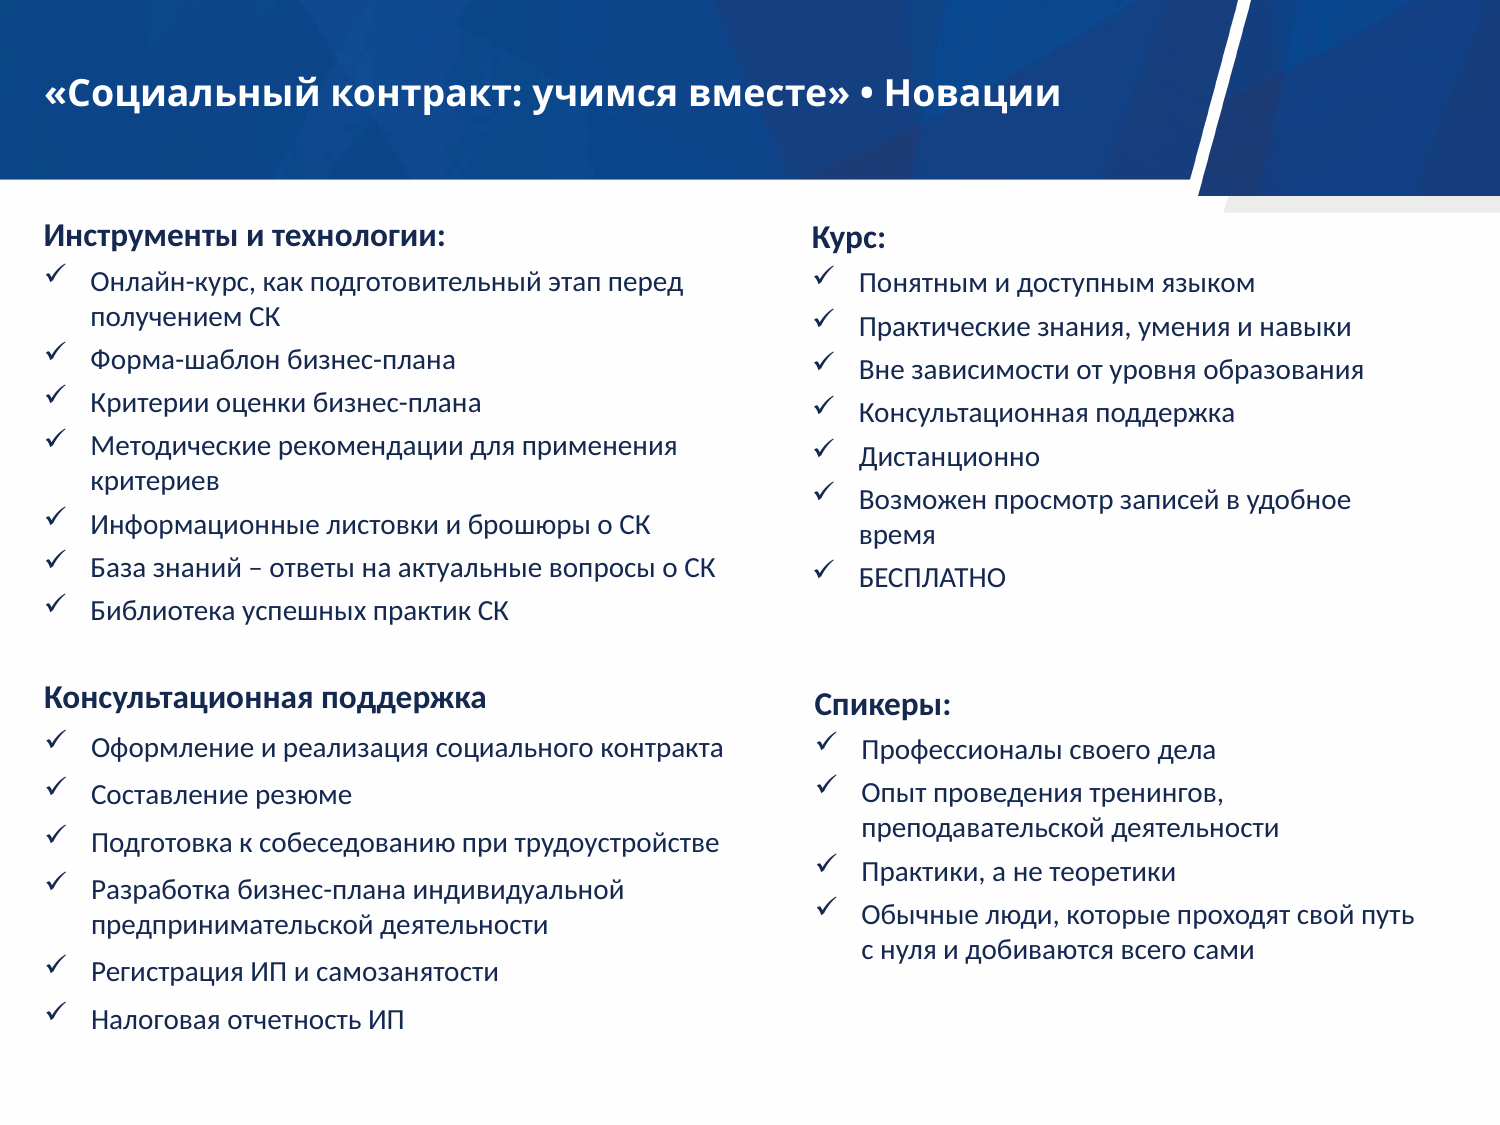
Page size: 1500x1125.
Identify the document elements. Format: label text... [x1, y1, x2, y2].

text_box Консультационная поддержка Оформление и реализация социального контракта Составление резюме Подготовка к собеседованию при трудоустройстве Разработка бизнес-плана индивидуальной предпринимательской деятельности Регистрация ИП и самозанятости Налоговая отчетность ИП [29, 668, 747, 1043]
text_box «Социальный контракт: учимся вместе» • Новации [29, 61, 1353, 122]
text_box Инструменты и технологии: Онлайн-курс, как подготовительный этап перед получением СК Форма-шаблон бизнес-плана Критерии оценки бизнес-плана Методические рекомендации для применения критериев Информационные листовки и брошюры о СК База знаний – ответы на актуальные вопросы о СК Библиотека успешных практик СК [28, 206, 738, 634]
text_box Спикеры: Профессионалы своего дела Опыт проведения тренингов, преподавательской деятельности Практики, а не теоретики Обычные люди, которые проходят свой путь с нуля и добиваются всего сами [799, 674, 1447, 973]
picture [0, 0, 1500, 1125]
text_box Курс: Понятным и доступным языком Практические знания, умения и навыки Вне зависимости от уровня образования Консультационная поддержка Дистанционно Возможен просмотр записей в удобное время БЕСПЛАТНО [797, 208, 1427, 645]
